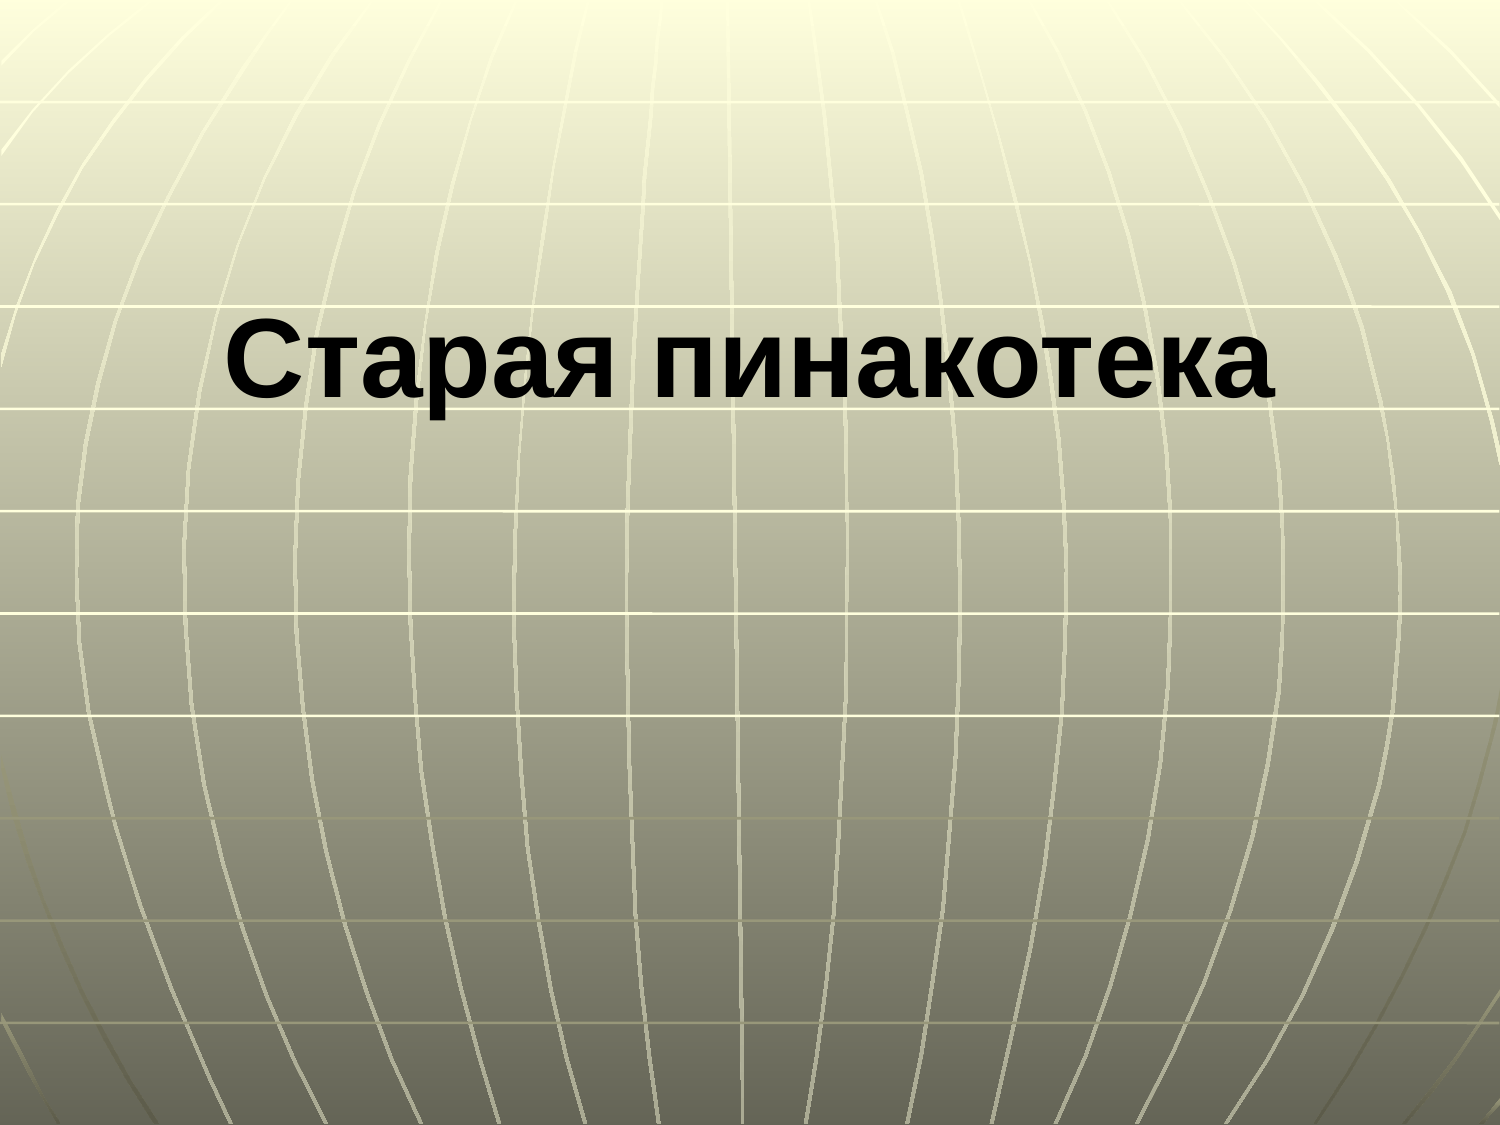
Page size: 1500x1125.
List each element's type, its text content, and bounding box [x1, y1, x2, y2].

title Старая пинакотека [112, 277, 1388, 563]
